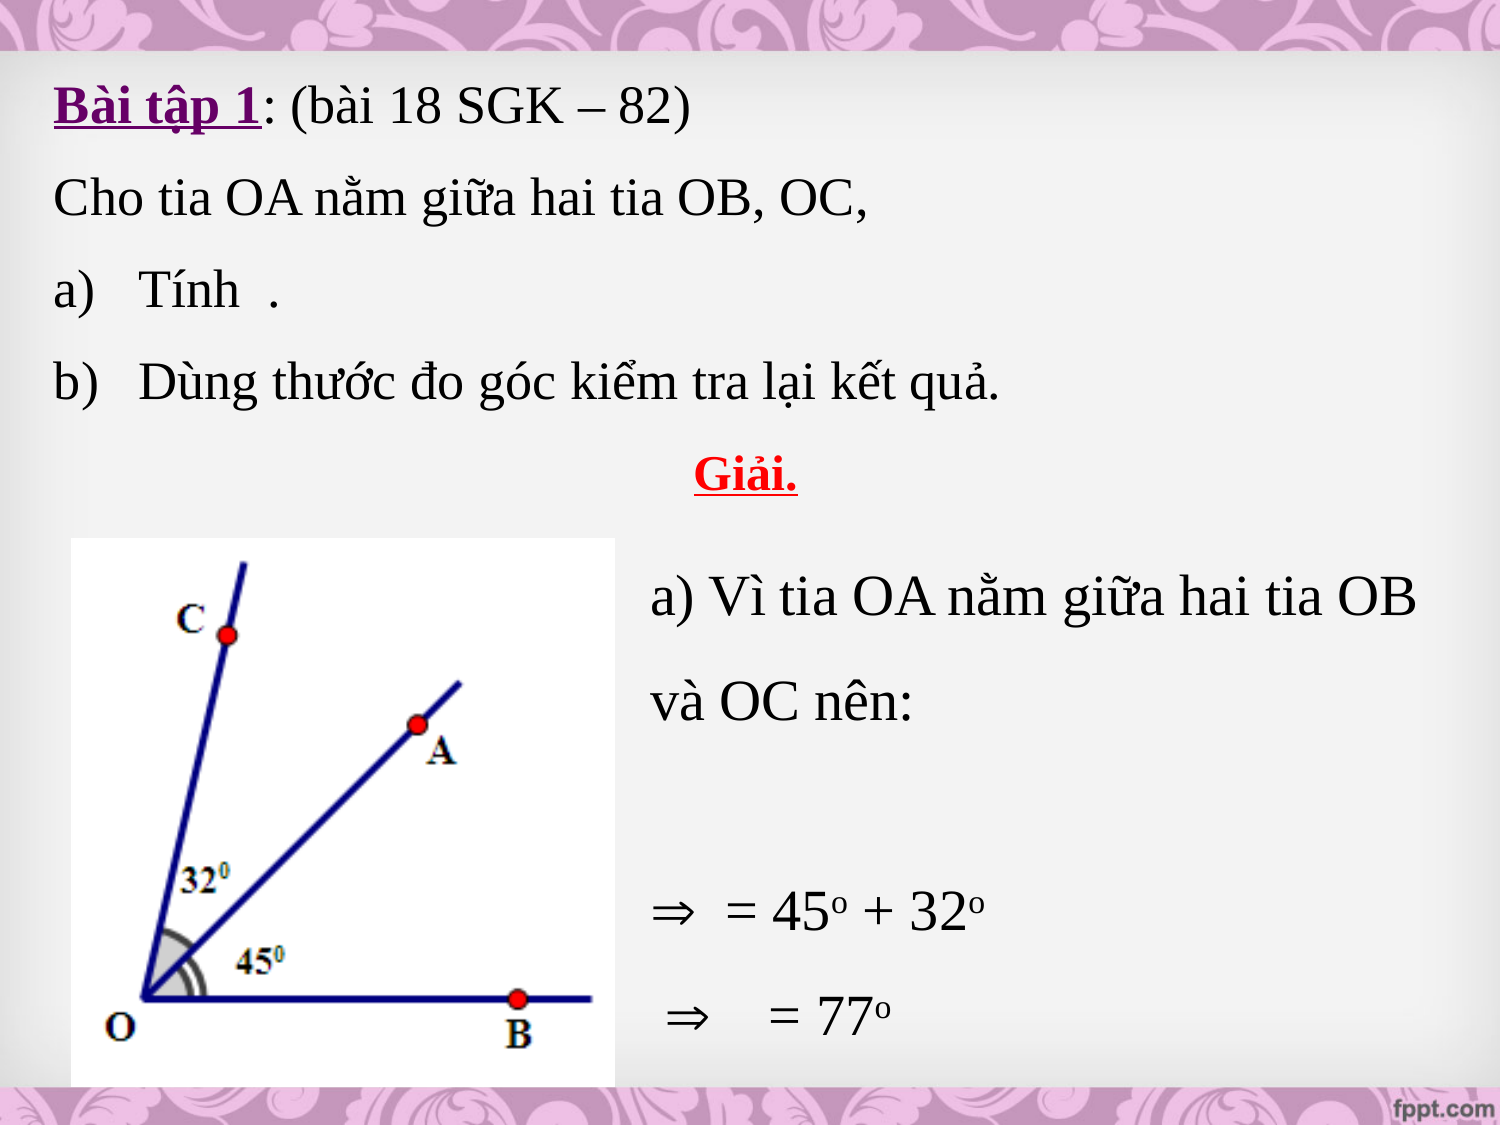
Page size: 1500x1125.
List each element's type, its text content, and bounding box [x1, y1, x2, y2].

text_box Giải. [679, 433, 868, 508]
picture [0, 0, 1500, 1125]
